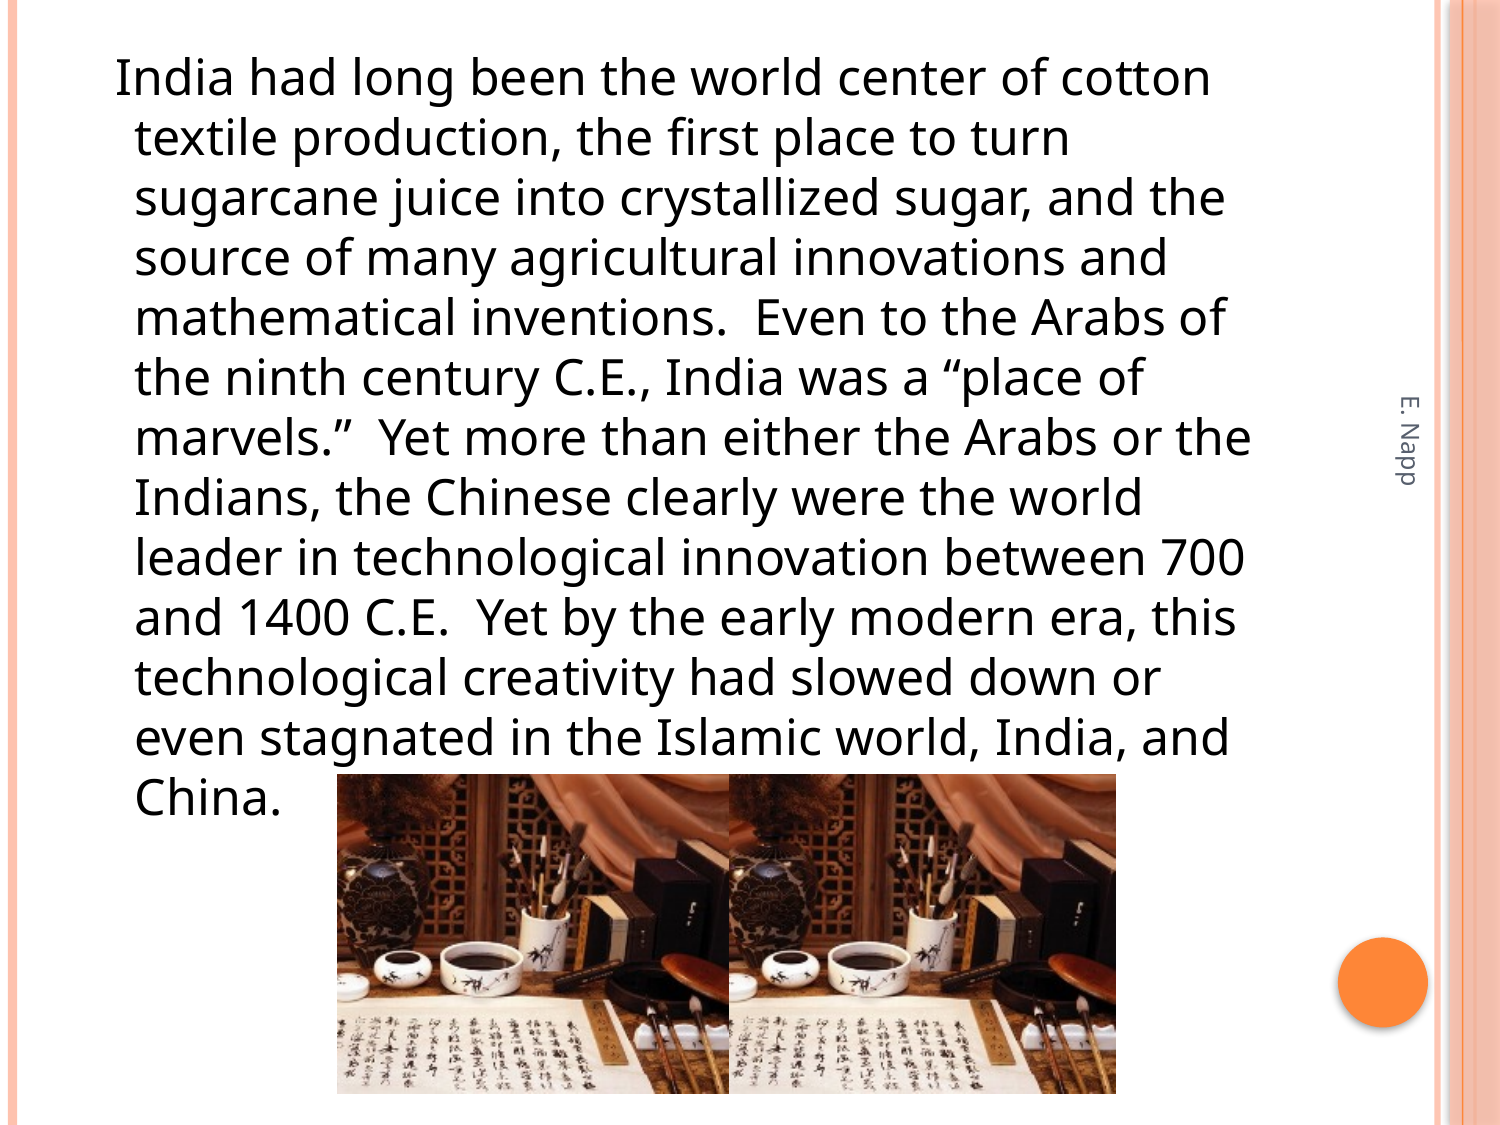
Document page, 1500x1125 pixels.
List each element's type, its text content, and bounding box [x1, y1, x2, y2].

list India had long been the world center of cotton textile production, the first place to turn sugarcane juice into crystallized sugar, and the source of many agricultural innovations and mathematical inventions. Even to the Arabs of the ninth century C.E., India was a “place of marvels.” Yet more than either the Arabs or the Indians, the Chinese clearly were the world leader in technological innovation between 700 and 1400 C.E. Yet by the early modern era, this technological creativity had slowed down or even stagnated in the Islamic world, India, and China. [75, 37, 1300, 837]
picture [336, 774, 1117, 1095]
footer E. Napp [1379, 380, 1440, 906]
